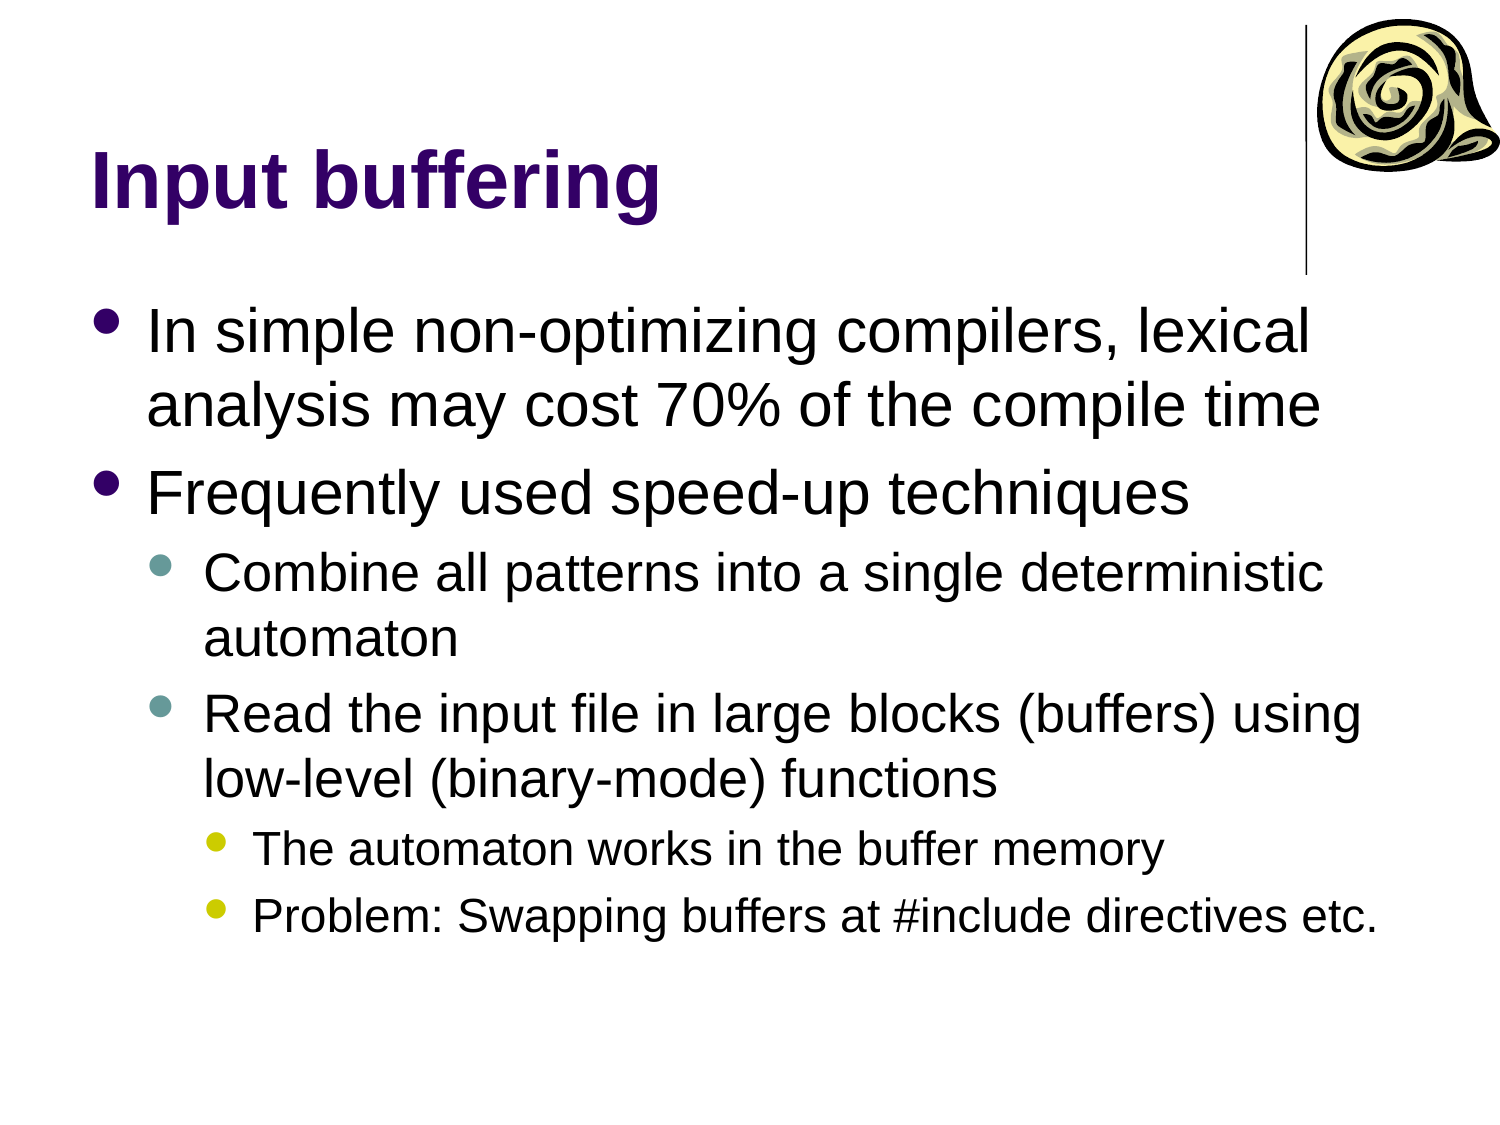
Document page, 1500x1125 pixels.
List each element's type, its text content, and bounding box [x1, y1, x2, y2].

list In simple non-optimizing compilers, lexical analysis may cost 70% of the compile time Frequently used speed-up techniques Combine all patterns into a single deterministic automaton Read the input file in large blocks (buffers) using low-level (binary-mode) functions The automaton works in the buffer memory Problem: Swapping buffers at #include directives etc. [74, 281, 1426, 1006]
title Input buffering [74, 19, 1313, 233]
